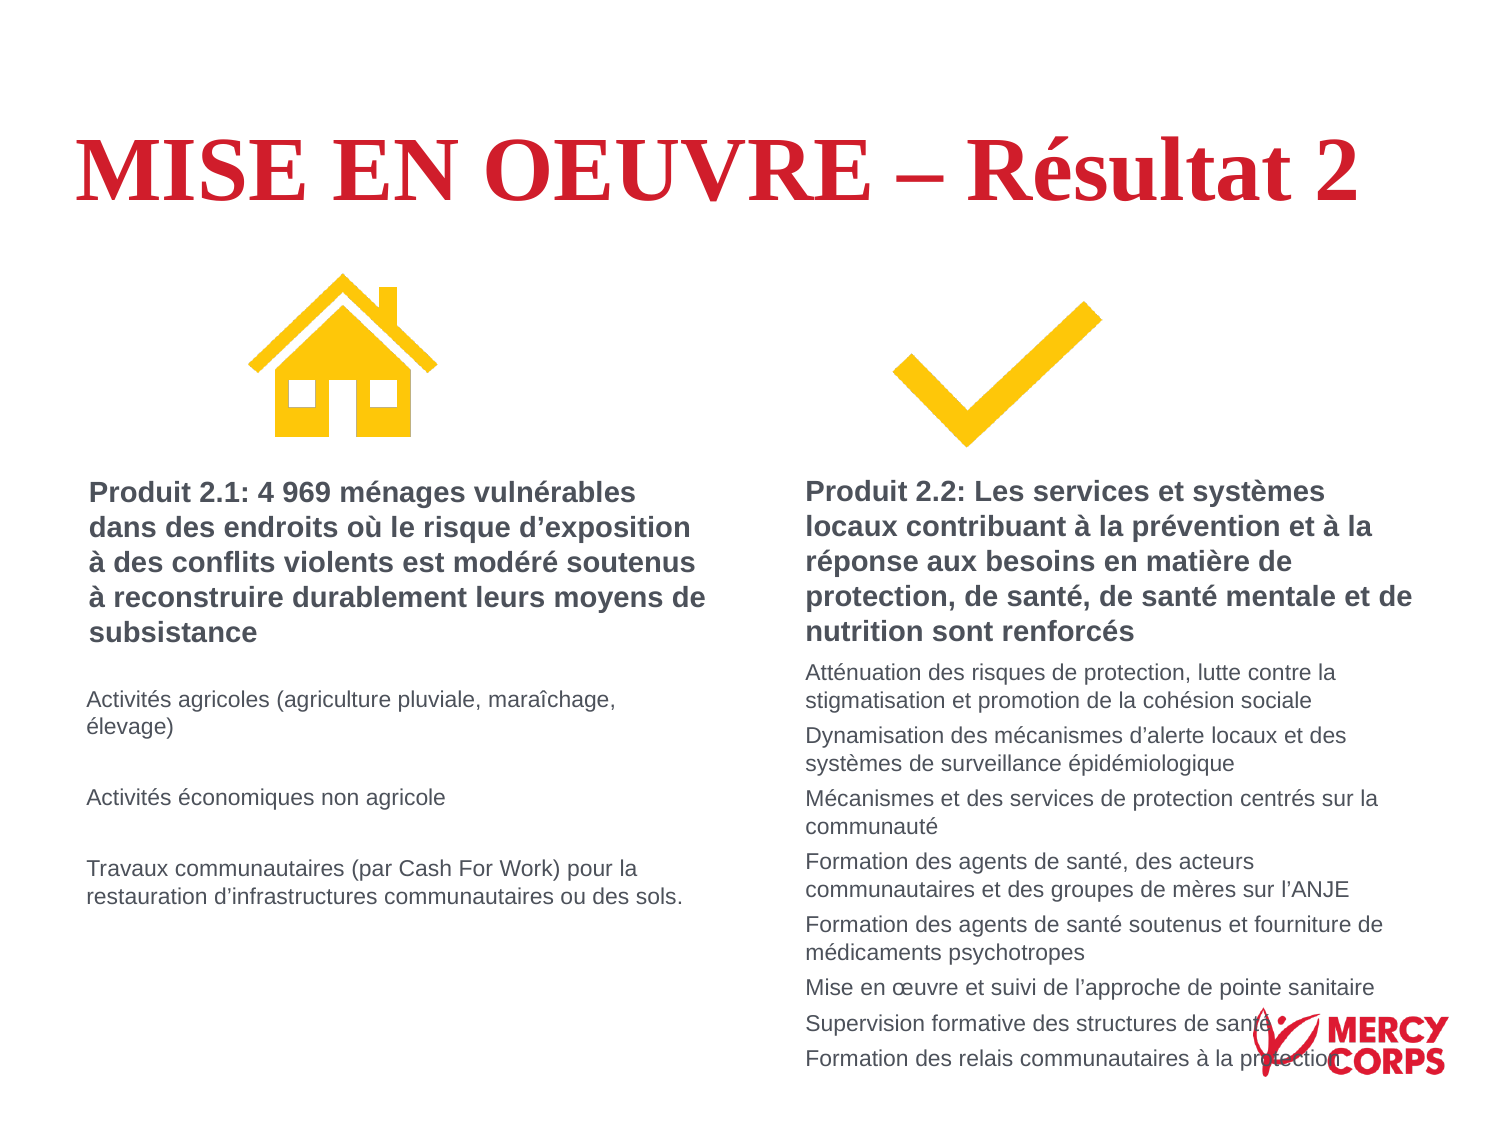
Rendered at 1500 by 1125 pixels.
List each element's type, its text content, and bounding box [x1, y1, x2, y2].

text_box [85, 246, 1425, 907]
title MISE EN OEUVRE – Résultat 2 [75, 130, 1425, 300]
picture [1253, 1007, 1449, 1077]
